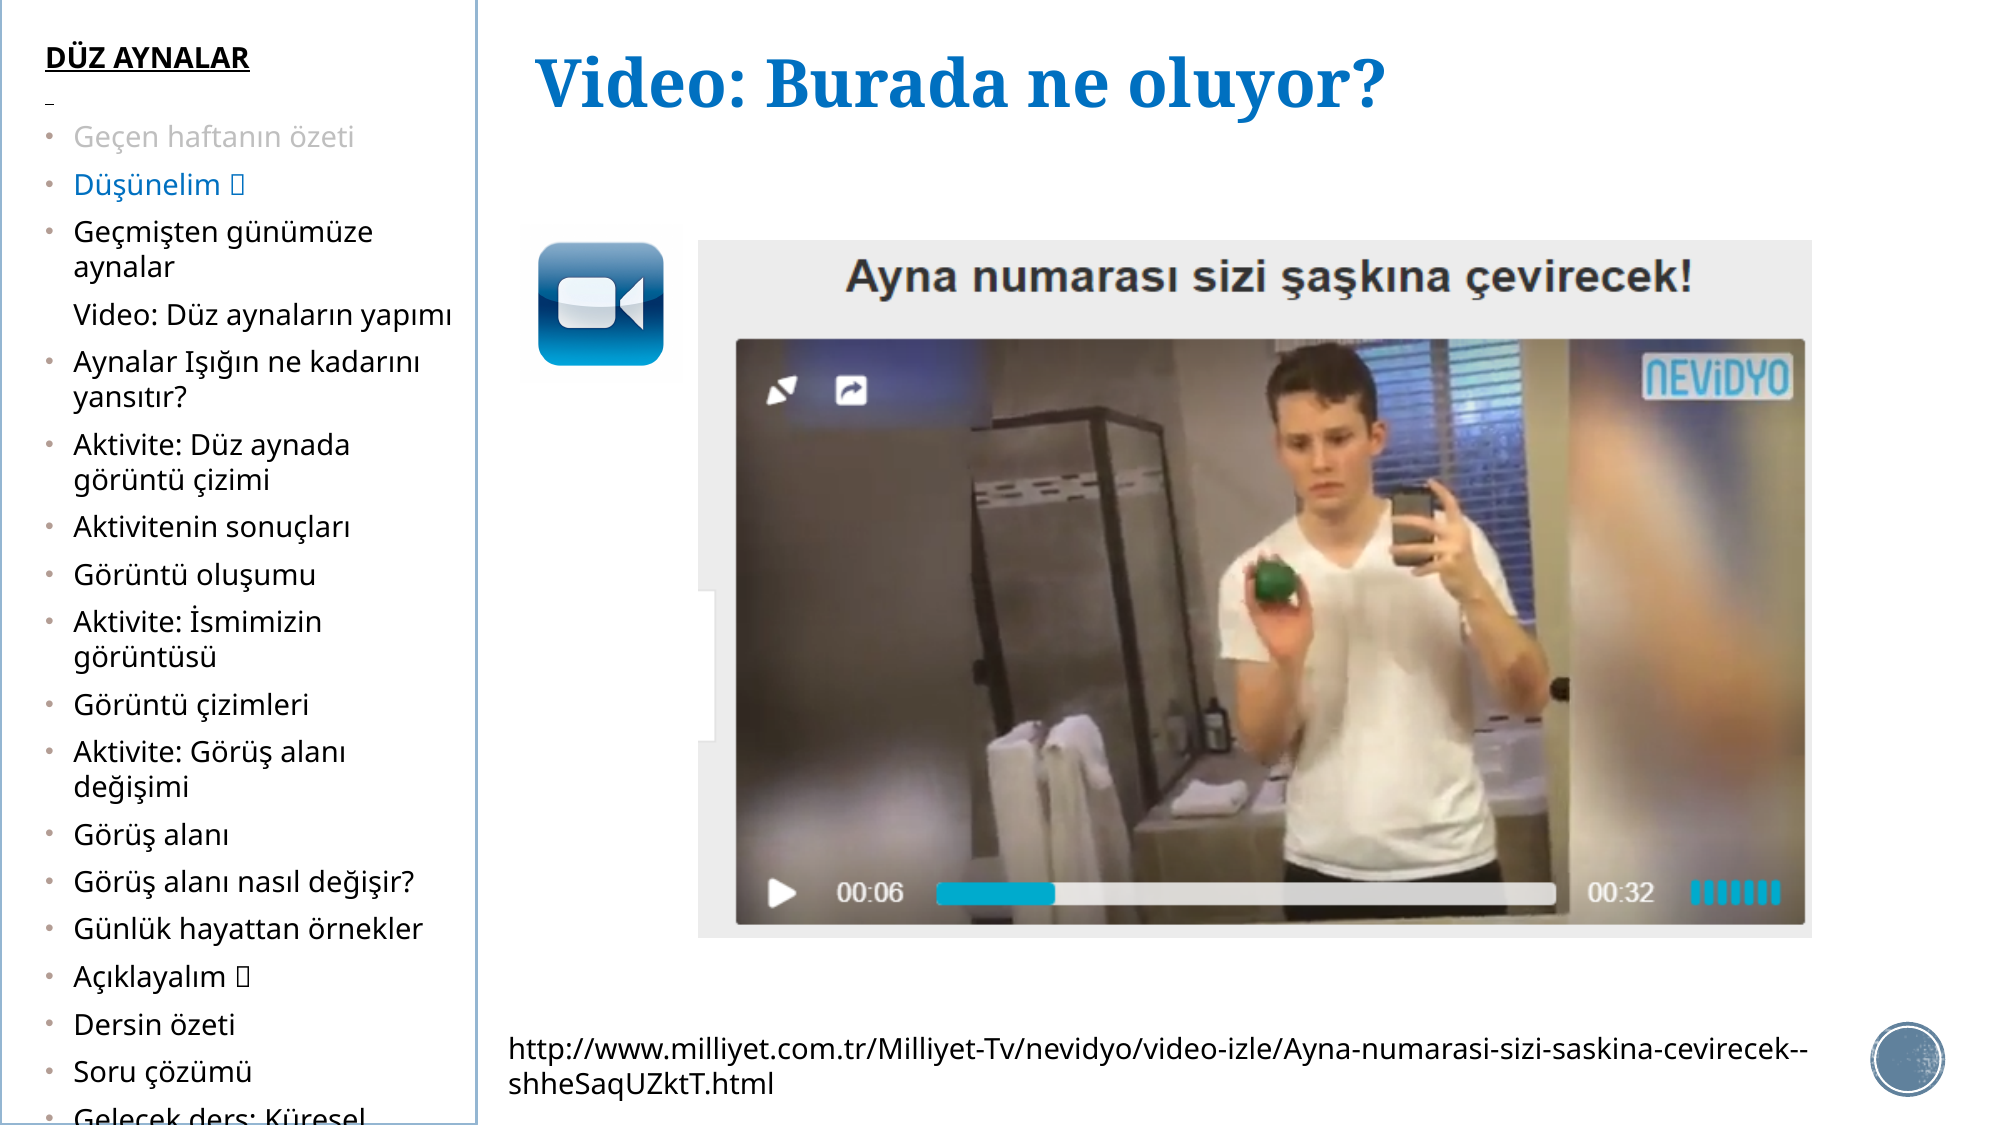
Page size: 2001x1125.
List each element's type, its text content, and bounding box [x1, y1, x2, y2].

picture [520, 224, 683, 383]
text_box DÜZ AYNALAR Geçen haftanın özeti Düşünelim  Geçmişten günümüze aynalar Video: Düz aynaların yapımı Aynalar Işığın ne kadarını yansıtır? Aktivite: Düz aynada görüntü çizimi Aktivitenin sonuçları Görüntü oluşumu Aktivite: İsmimizin görüntüsü Görüntü çizimleri Aktivite: Görüş alanı değişimi Görüş alanı Görüş alanı nasıl değişir? Günlük hayattan örnekler Açıklayalım  Dersin özeti Soru çözümü Gelecek ders: Küresel aynalar [0, 0, 478, 1125]
text_box http://www.milliyet.com.tr/Milliyet-Tv/nevidyo/video-izle/Ayna-numarasi-sizi-saskina-cevirecek--shheSaqUZktT.html [493, 1022, 1959, 1108]
title Video: Burada ne oluyor? [520, 34, 1646, 137]
picture [698, 240, 1812, 938]
